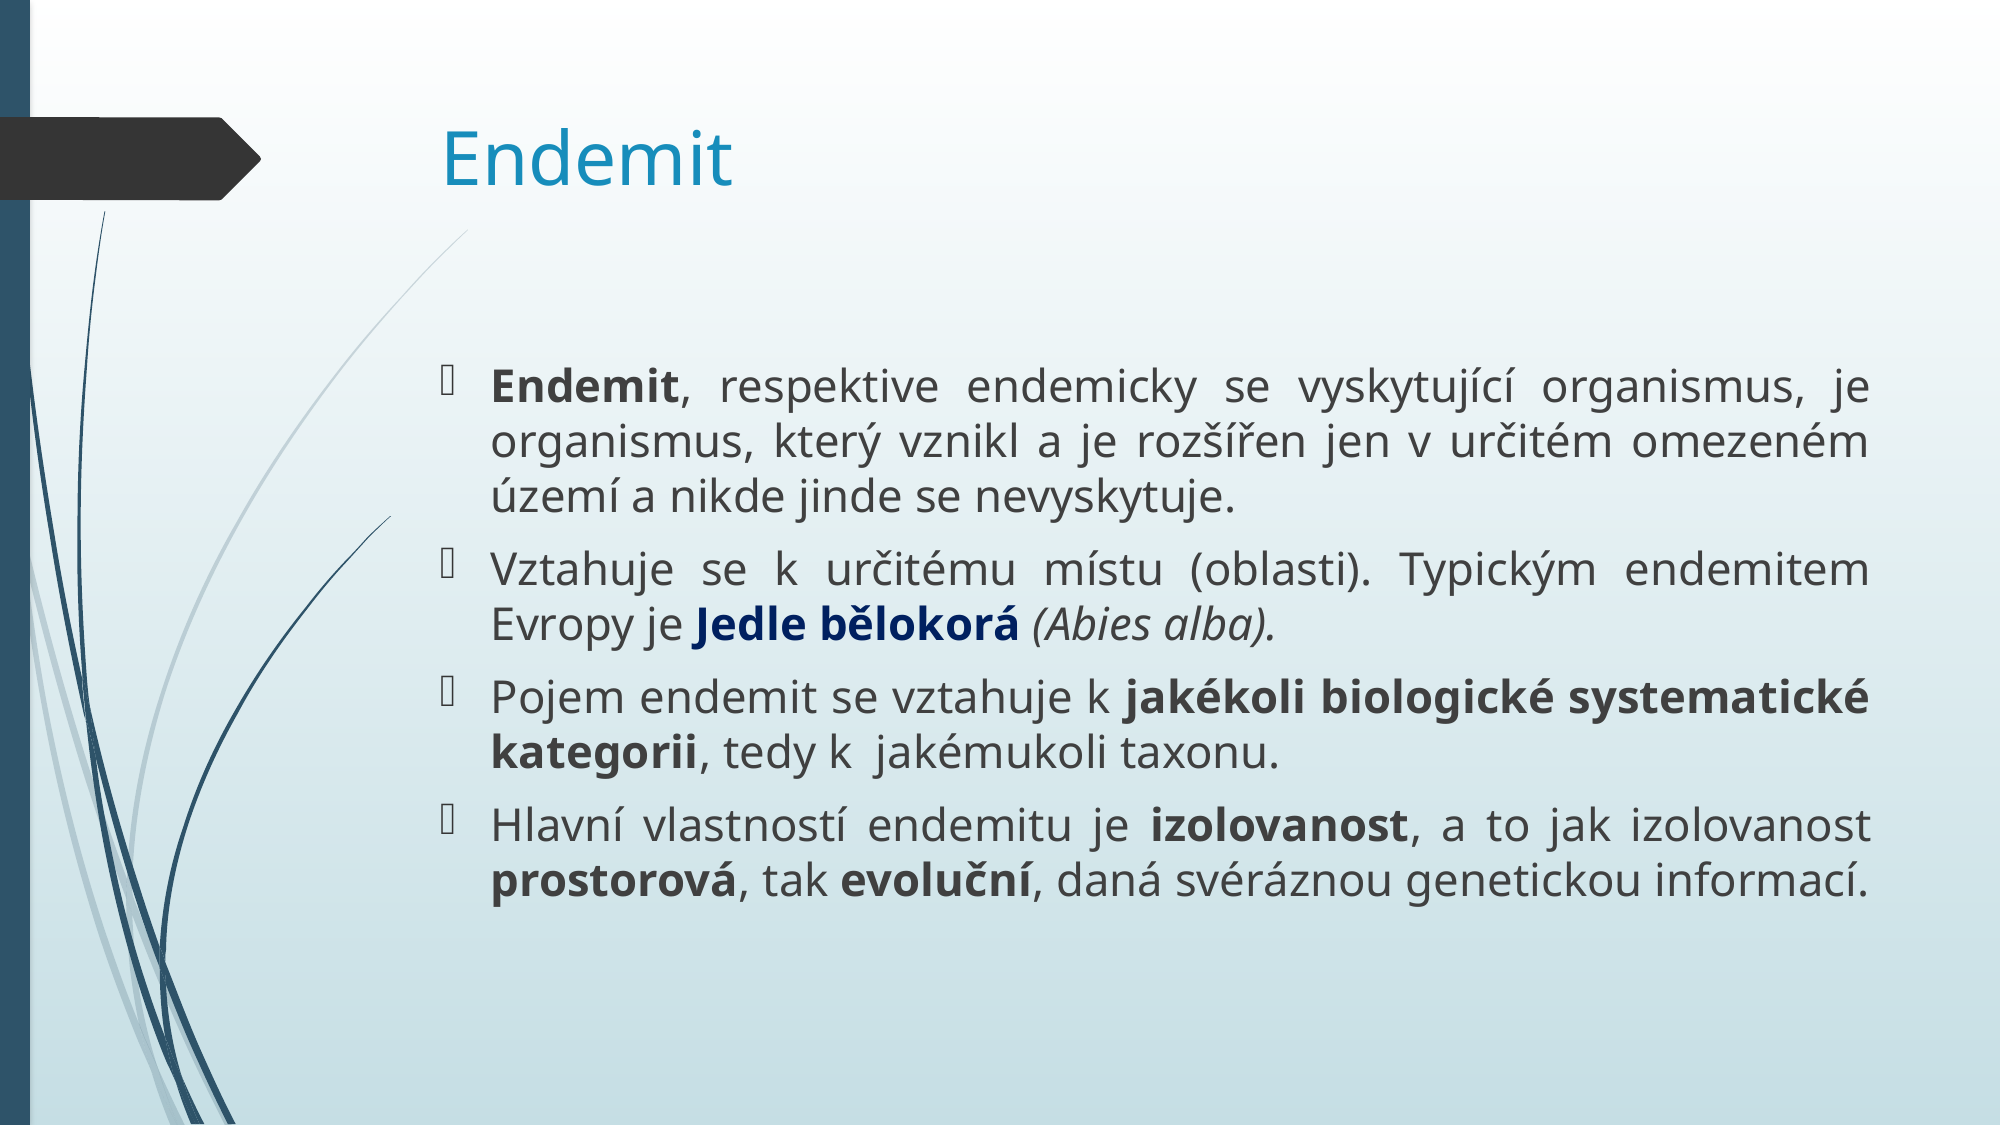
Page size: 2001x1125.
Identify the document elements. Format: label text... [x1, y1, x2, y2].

title Endemit [425, 102, 1888, 313]
list Endemit, respektive endemicky se vyskytující organismus, je organismus, který vznikl a je rozšířen jen v určitém omezeném území a nikde jinde se nevyskytuje. Vztahuje se k určitému místu (oblasti). Typickým endemitem Evropy je Jedle bělokorá (Abies alba). Pojem endemit se vztahuje k jakékoli biologické systematické kategorii, tedy k jakémukoli taxonu. Hlavní vlastností endemitu je izolovanost, a to jak izolovanost prostorová, tak evoluční, daná svéráznou genetickou informací. [424, 350, 1888, 970]
